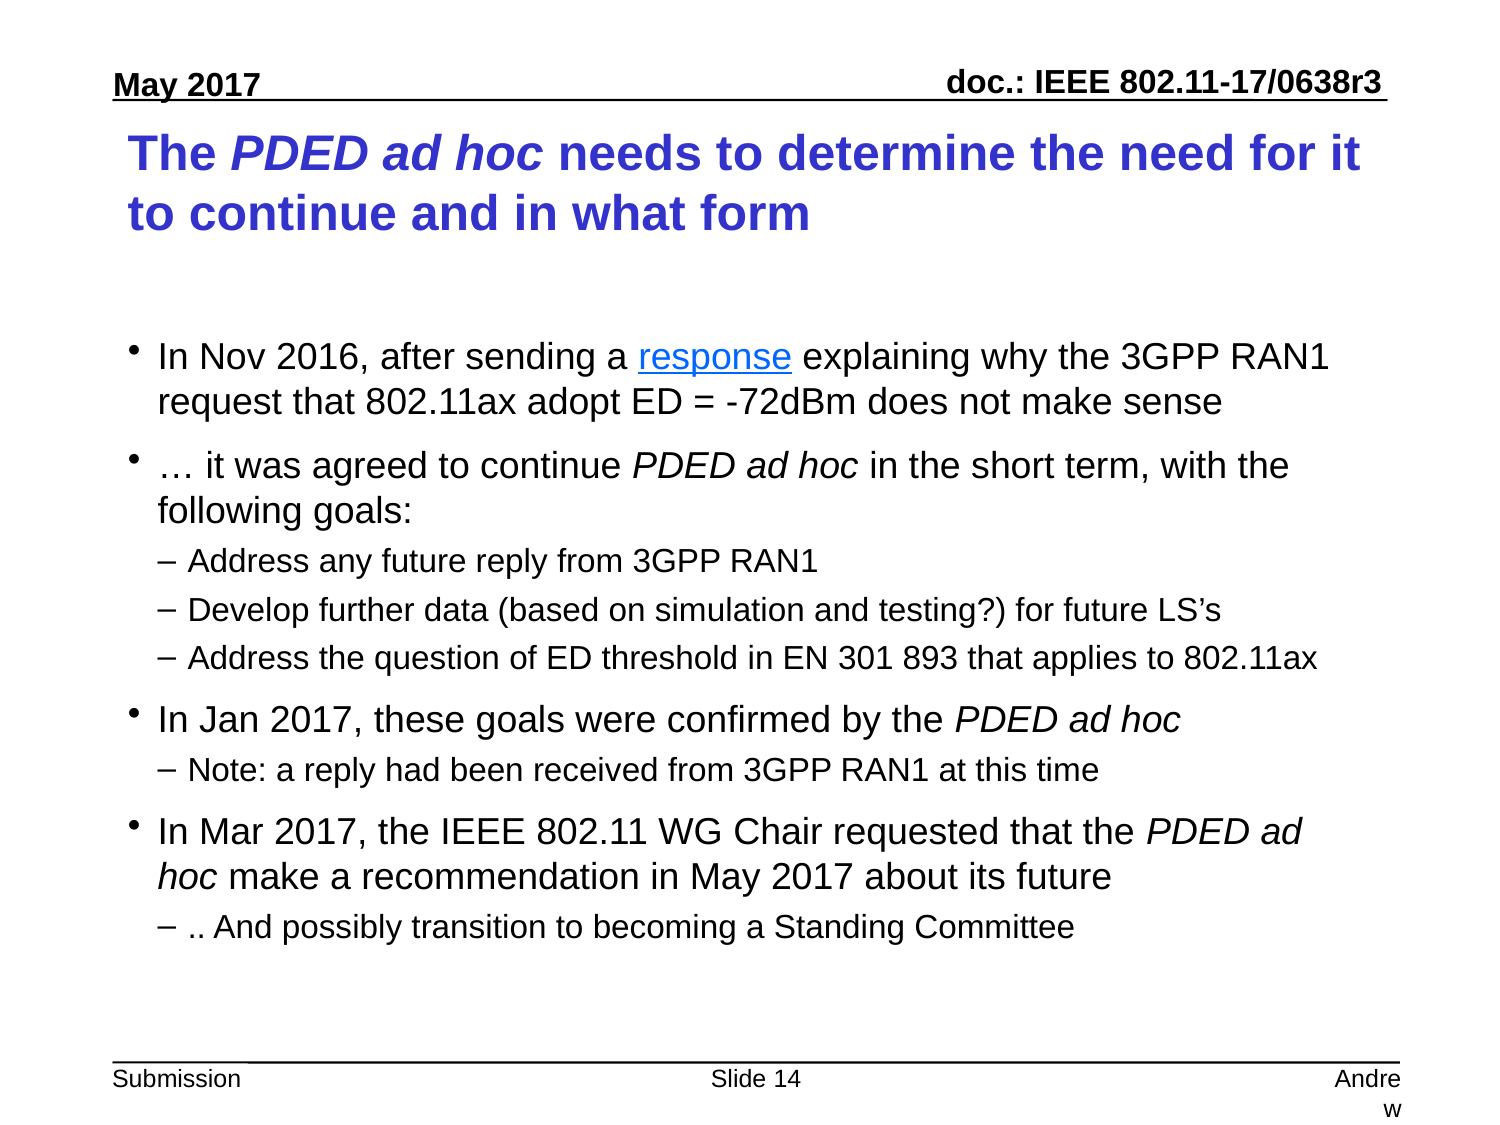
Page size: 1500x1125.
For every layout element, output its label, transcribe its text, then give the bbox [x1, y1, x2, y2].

list In Nov 2016, after sending a response explaining why the 3GPP RAN1 request that 802.11ax adopt ED = -72dBm does not make sense … it was agreed to continue PDED ad hoc in the short term, with the following goals: Address any future reply from 3GPP RAN1 Develop further data (based on simulation and testing?) for future LS’s Address the question of ED threshold in EN 301 893 that applies to 802.11ax In Jan 2017, these goals were confirmed by the PDED ad hoc Note: a reply had been received from 3GPP RAN1 at this time In Mar 2017, the IEEE 802.11 WG Chair requested that the PDED ad hoc make a recommendation in May 2017 about its future .. And possibly transition to becoming a Standing Committee [112, 324, 1388, 1000]
title The PDED ad hoc needs to determine the need for it to continue and in what form [112, 112, 1388, 288]
footer Andrew Myles, Cisco [1320, 1061, 1402, 1093]
slide_number Slide 14 [709, 1061, 803, 1093]
